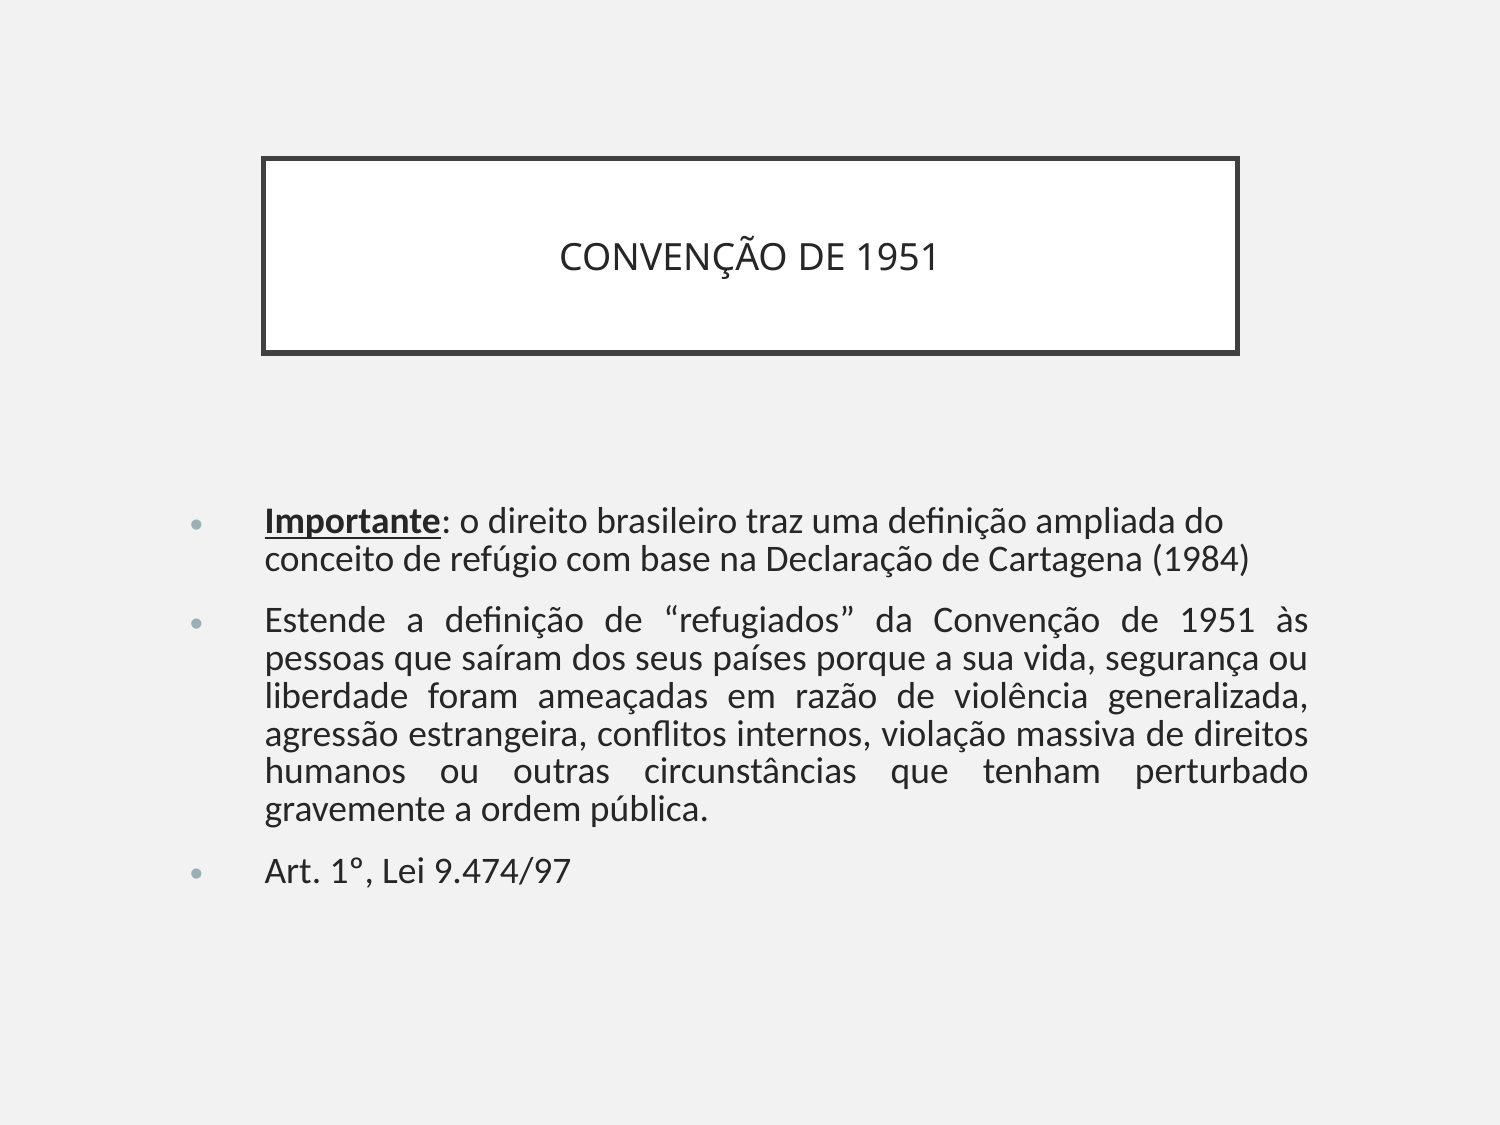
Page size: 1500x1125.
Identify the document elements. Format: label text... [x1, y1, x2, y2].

text_box CONVENÇÃO DE 1951 [263, 158, 1238, 353]
text_box Importante: o direito brasileiro traz uma definição ampliada do conceito de refúgio com base na Declaração de Cartagena (1984) Estende a definição de “refugiados” da Convenção de 1951 às pessoas que saíram dos seus países porque a sua vida, segurança ou liberdade foram ameaçadas em razão de violência generalizada, agressão estrangeira, conflitos internos, violação massiva de direitos humanos ou outras circunstâncias que tenham perturbado gravemente a ordem pública. Art. 1º, Lei 9.474/97 [174, 432, 1325, 942]
